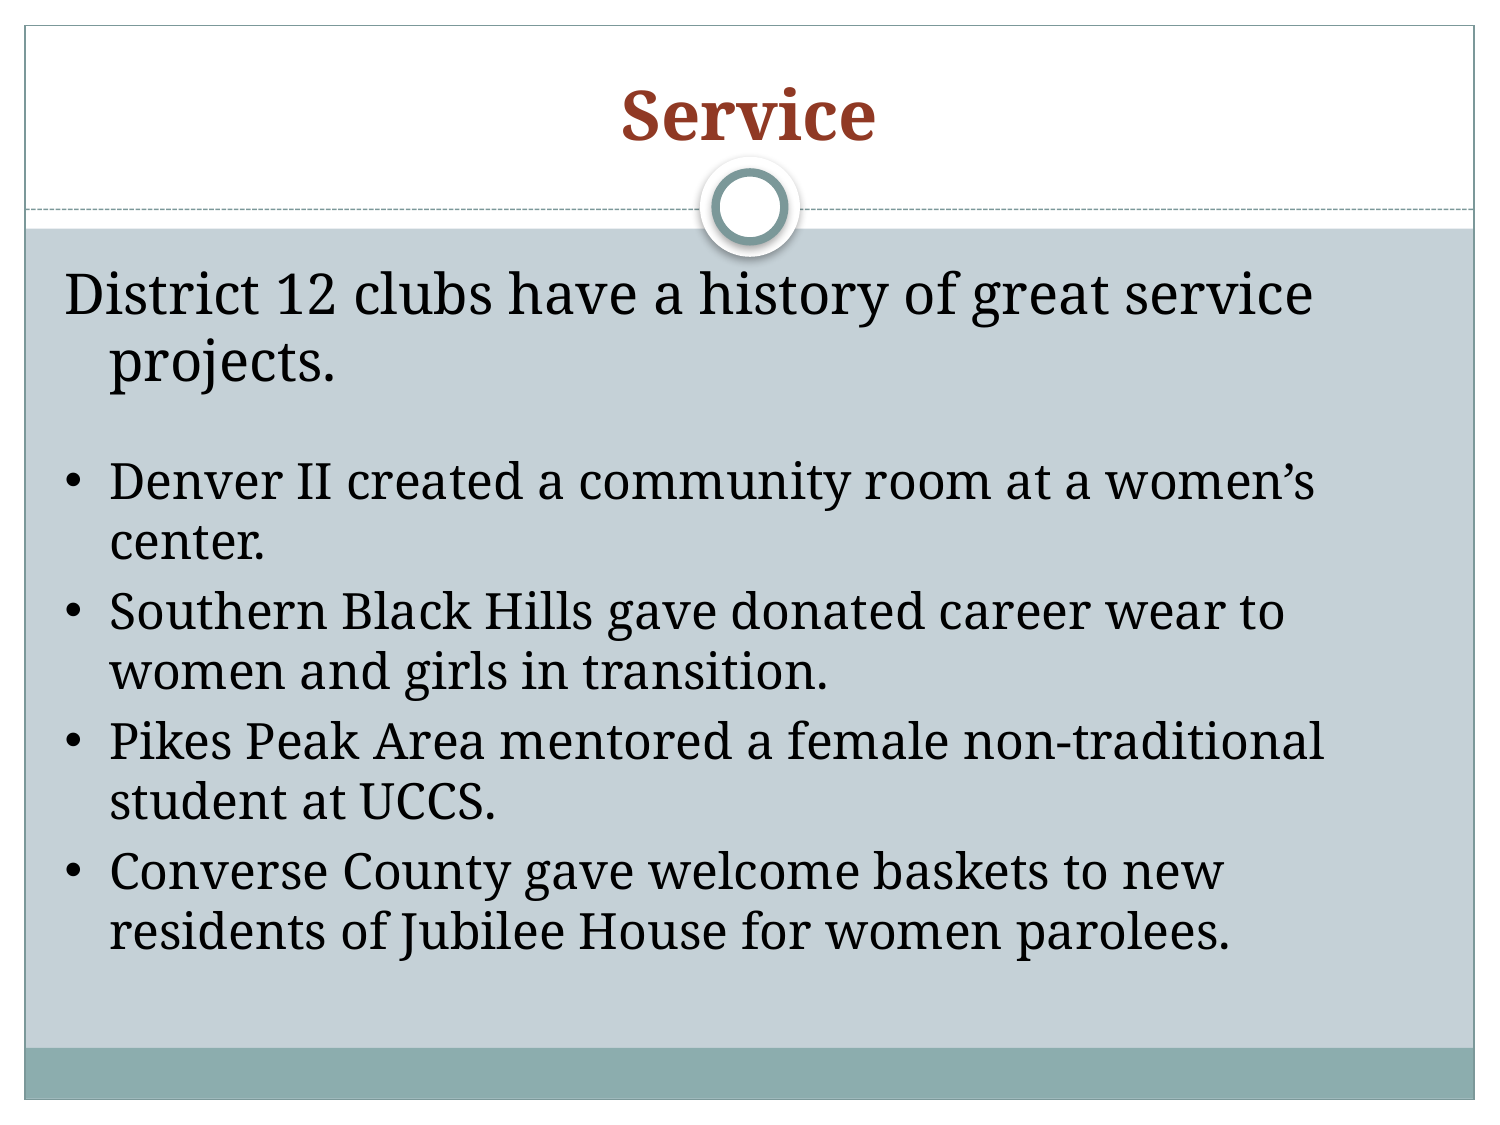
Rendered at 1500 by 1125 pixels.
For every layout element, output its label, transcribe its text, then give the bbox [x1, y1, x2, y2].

list District 12 clubs have a history of great service projects. Denver II created a community room at a women’s center. Southern Black Hills gave donated career wear to women and girls in transition. Pikes Peak Area mentored a female non-traditional student at UCCS. Converse County gave welcome baskets to new residents of Jubilee House for women parolees. [49, 250, 1445, 1001]
title Service [49, 37, 1450, 163]
